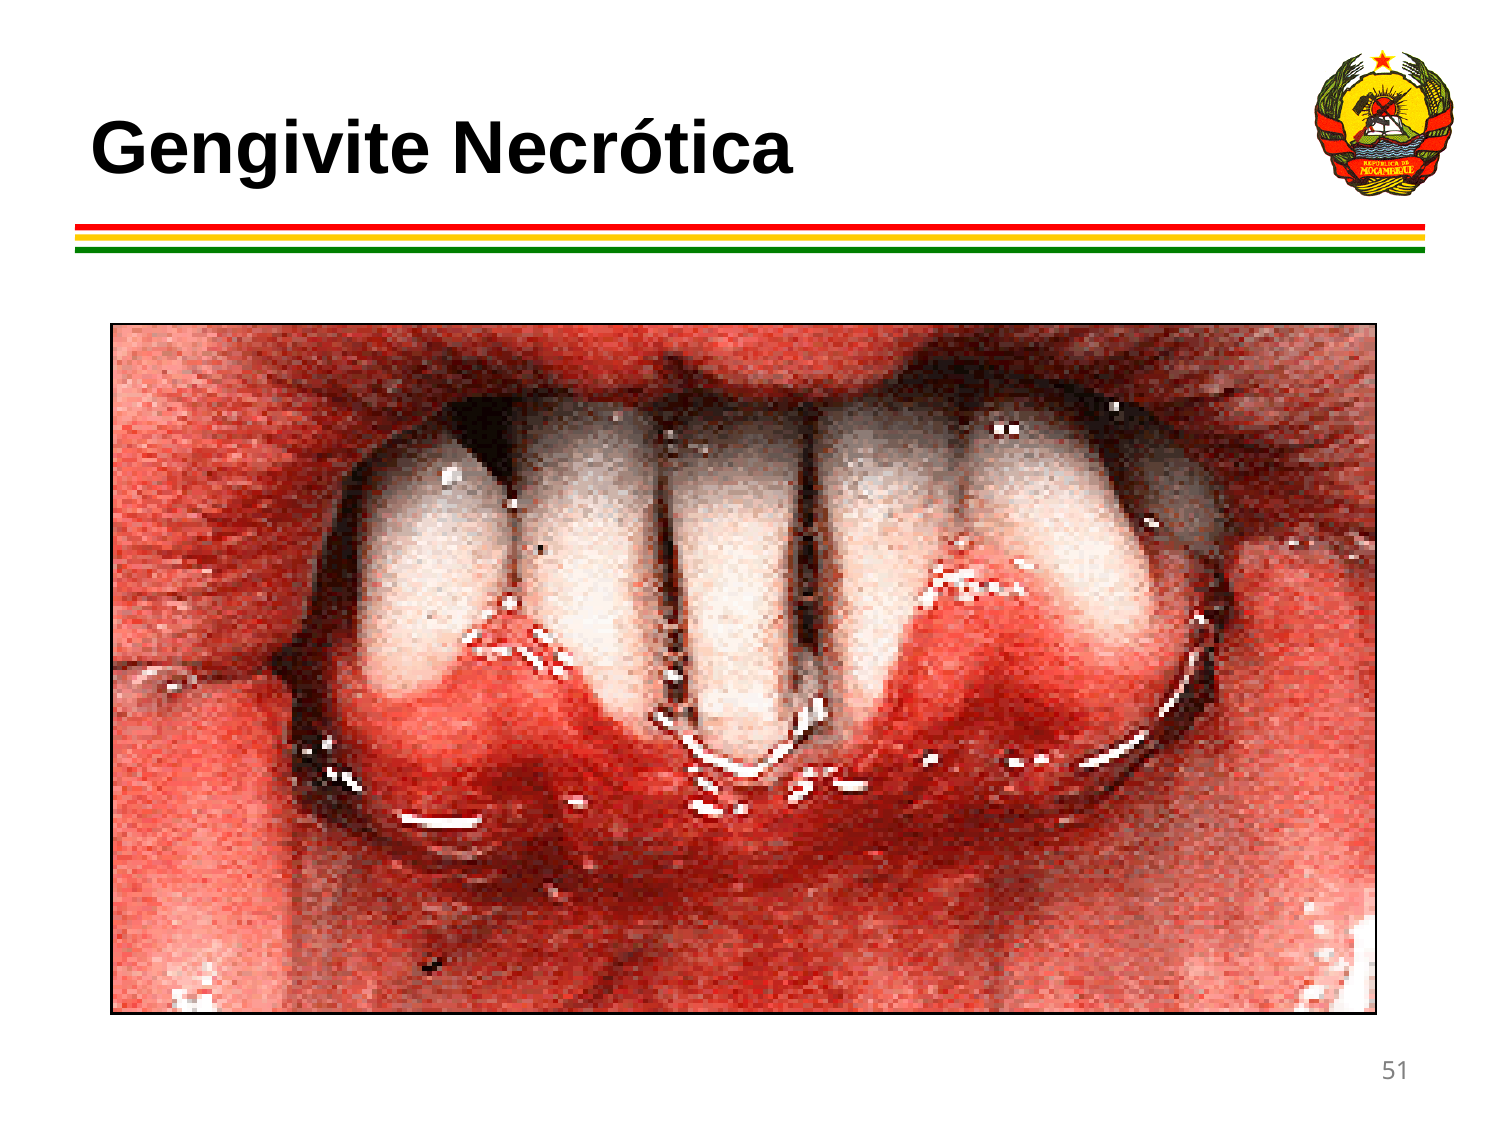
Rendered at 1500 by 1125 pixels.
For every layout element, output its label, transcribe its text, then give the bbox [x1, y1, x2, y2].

picture [112, 324, 1376, 1013]
picture [1363, 50, 1455, 200]
list [74, 274, 1426, 1013]
title Gengivite Necrótica [74, 49, 1363, 238]
